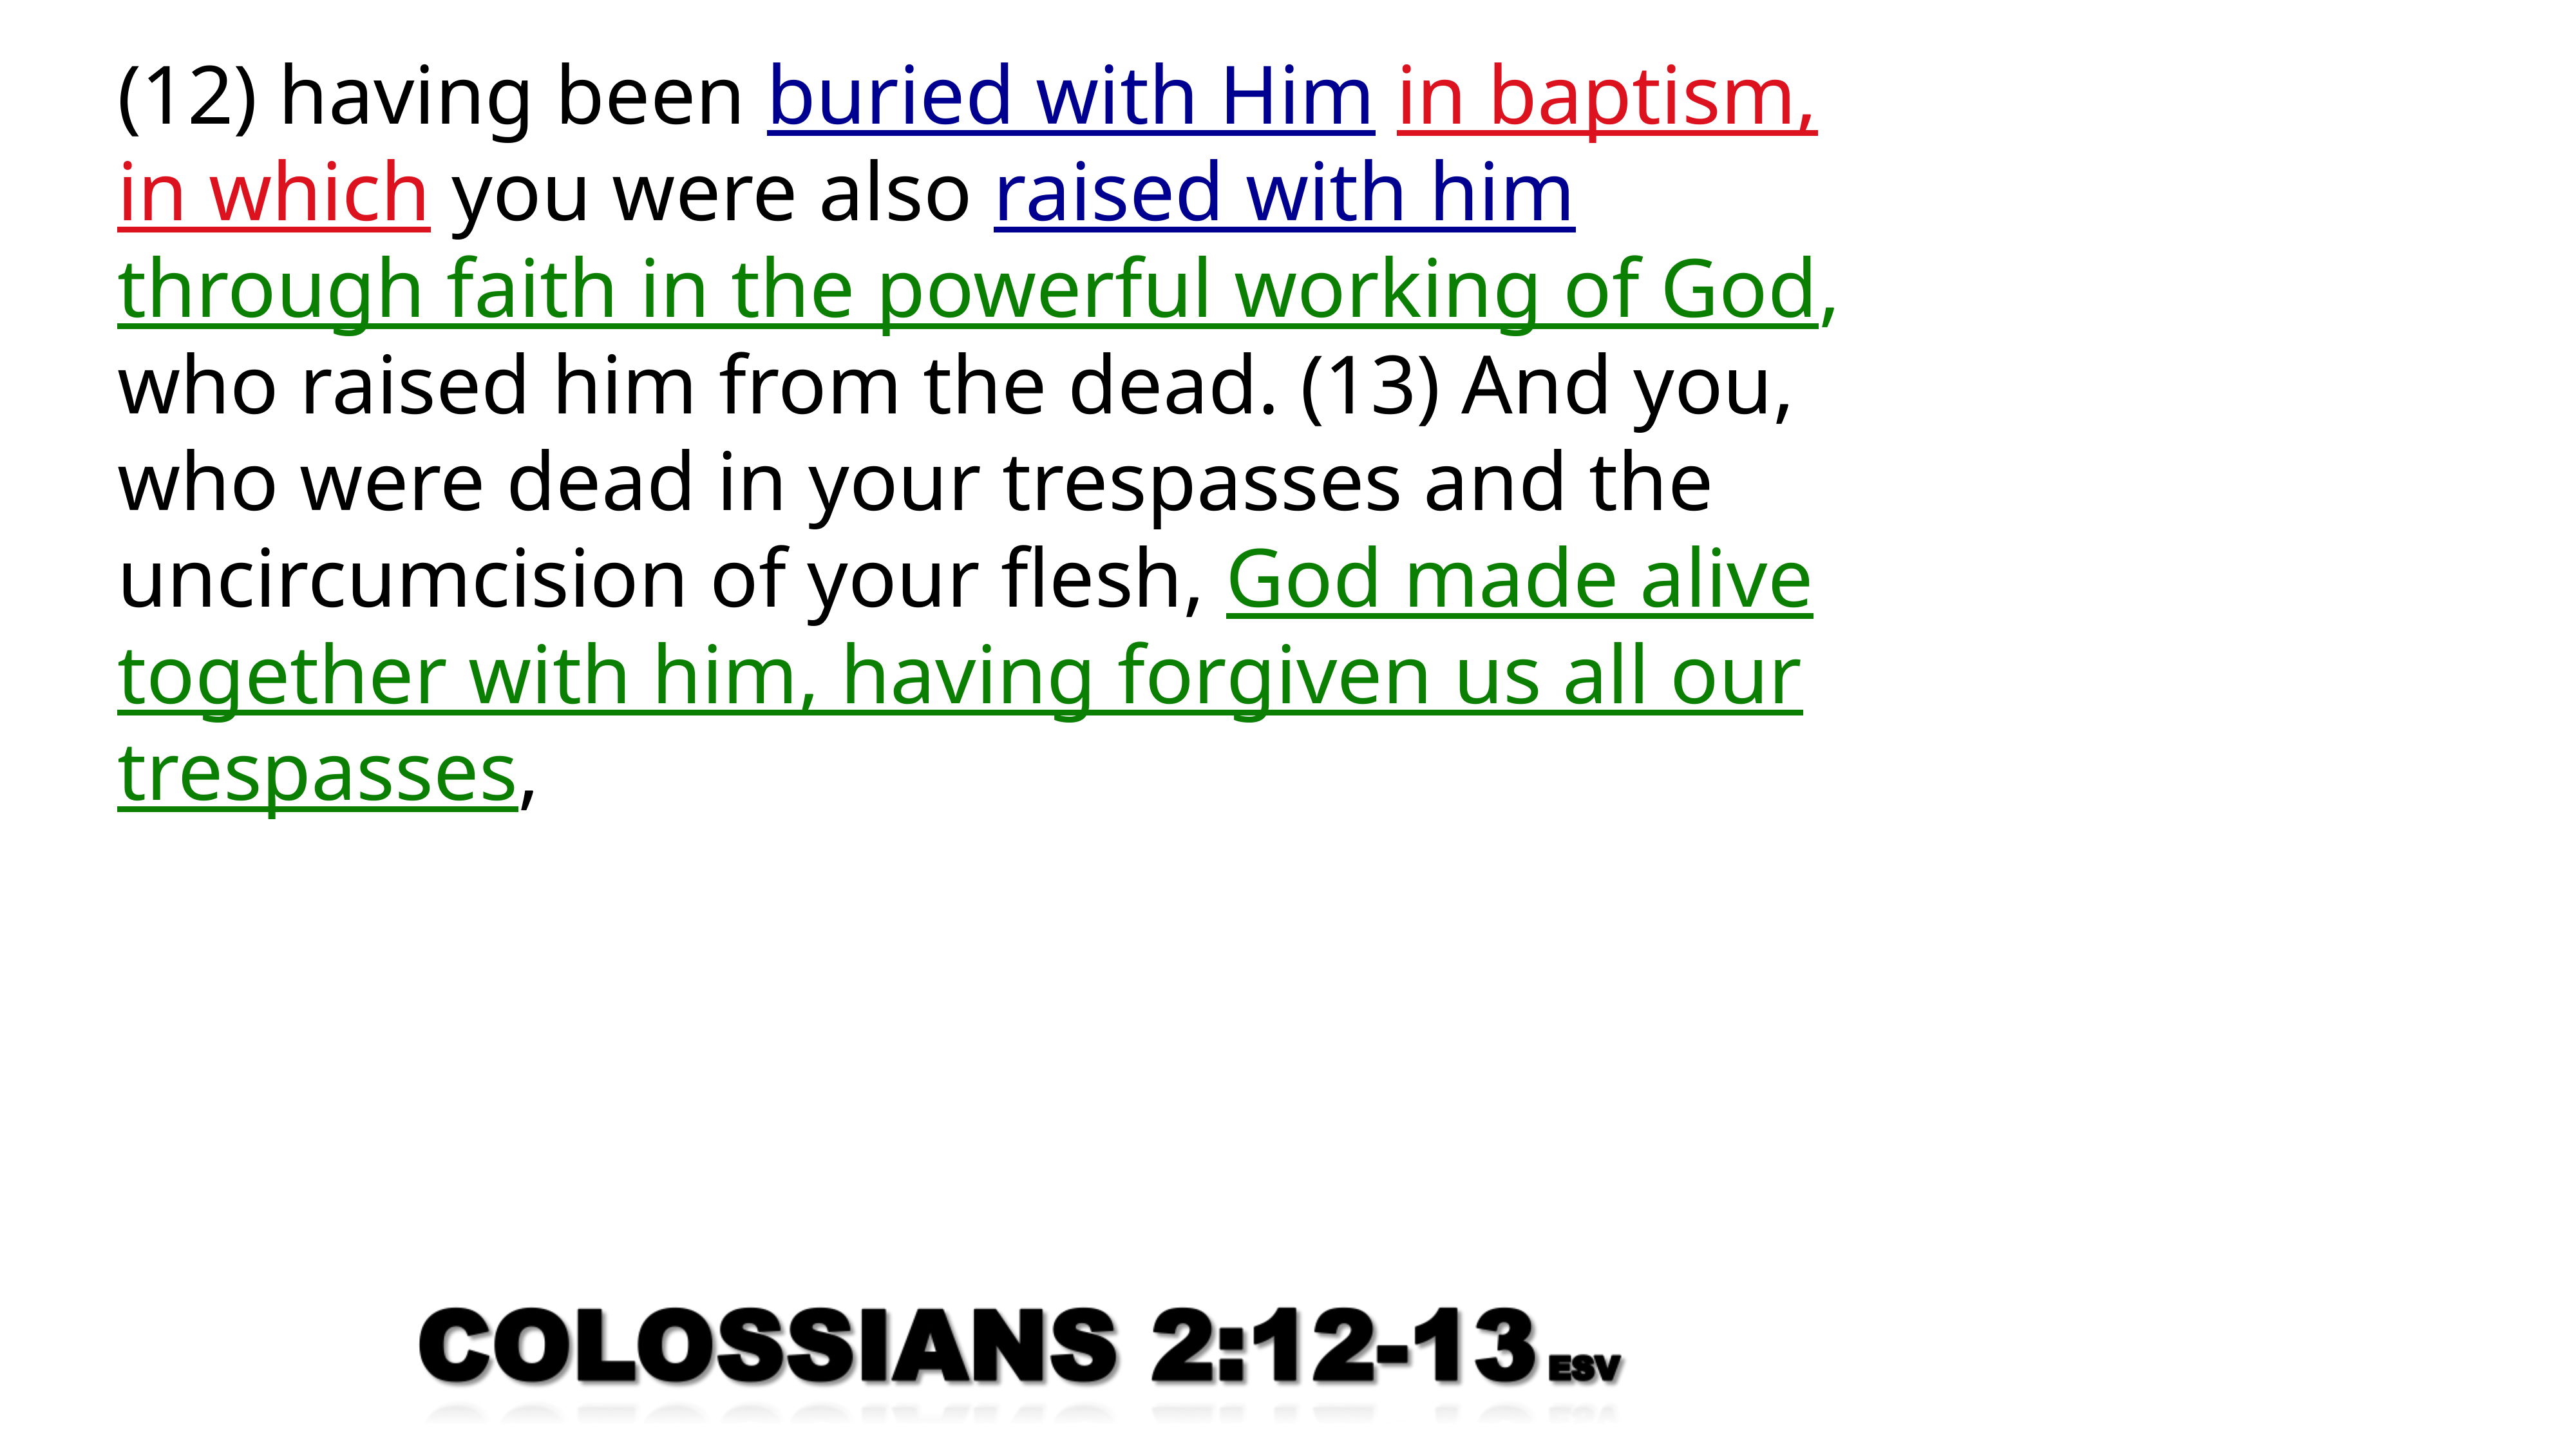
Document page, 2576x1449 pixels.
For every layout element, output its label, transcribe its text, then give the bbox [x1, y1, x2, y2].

picture [383, 1272, 1650, 1449]
text_box (12) having been buried with Him in baptism, in which you were also raised with him through faith in the powerful working of God, who raised him from the dead. (13) And you, who were dead in your trespasses and the uncircumcision of your flesh, God made alive together with him, having forgiven us all our trespasses, [108, 33, 1885, 826]
